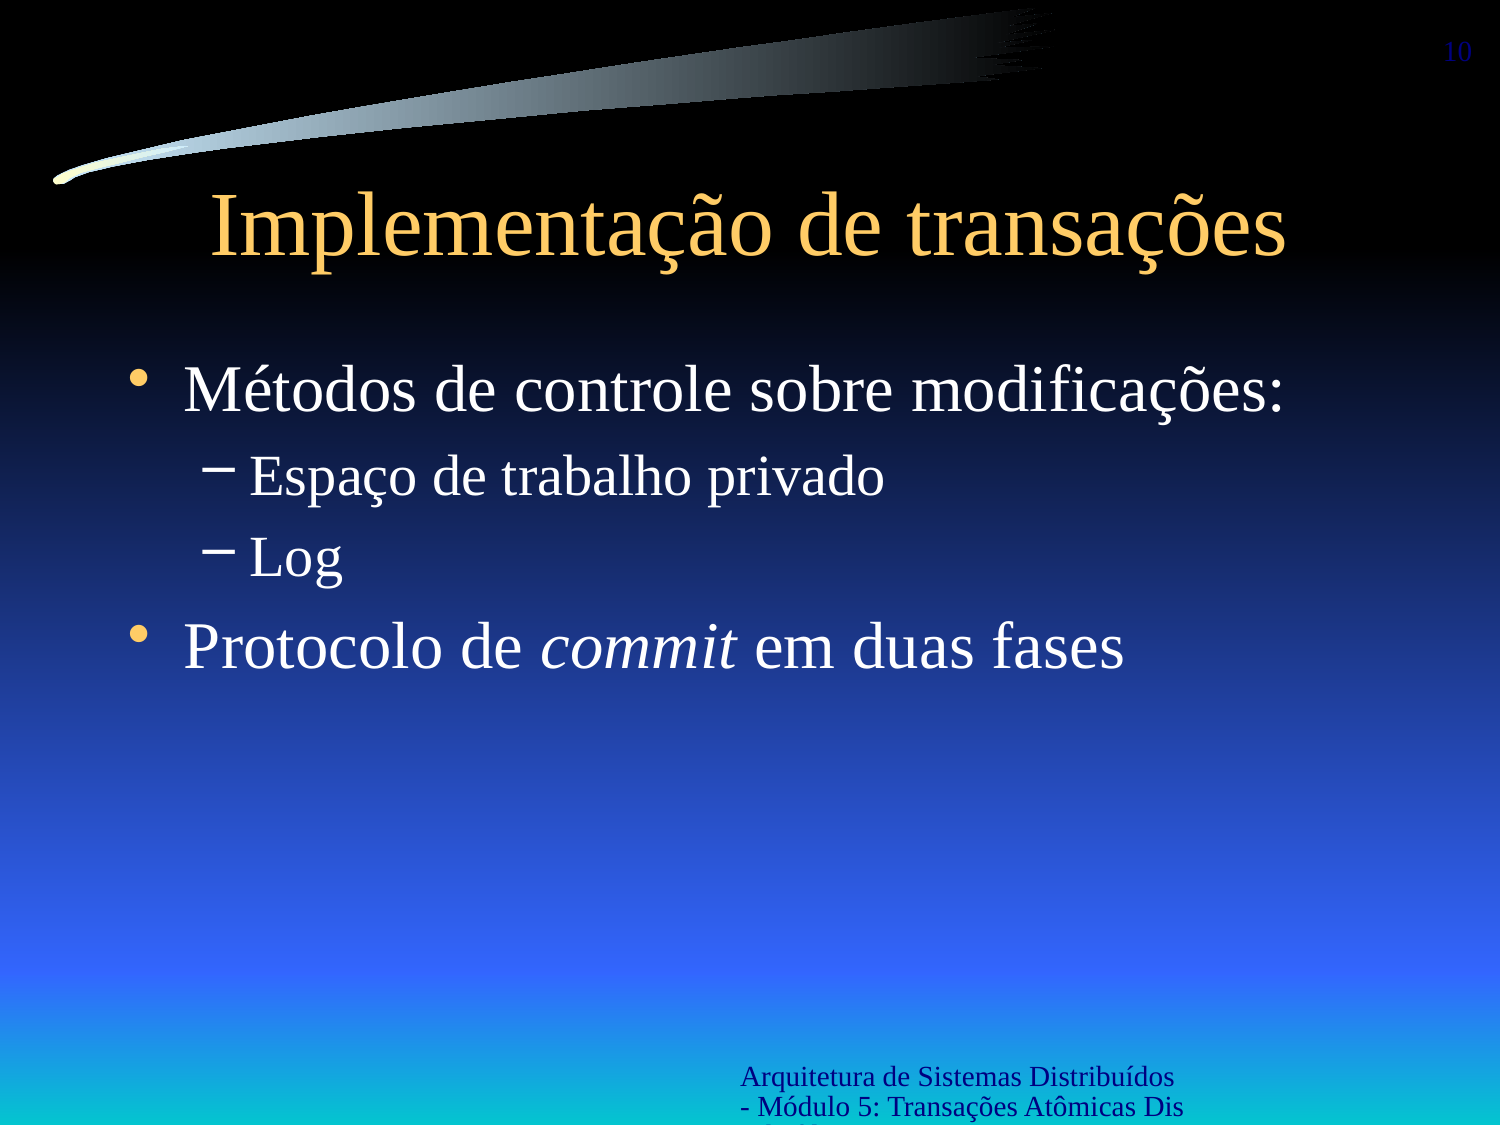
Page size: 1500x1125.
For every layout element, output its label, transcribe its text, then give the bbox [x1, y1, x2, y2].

slide_number 10 [1174, 12, 1488, 88]
footer Arquitetura de Sistemas Distribuídos - Módulo 5: Transações Atômicas Distribuídas [724, 1037, 1201, 1113]
list Métodos de controle sobre modificações: Espaço de trabalho privado Log Protocolo de commit em duas fases [112, 337, 1388, 1013]
title Implementação de transações [112, 124, 1388, 313]
